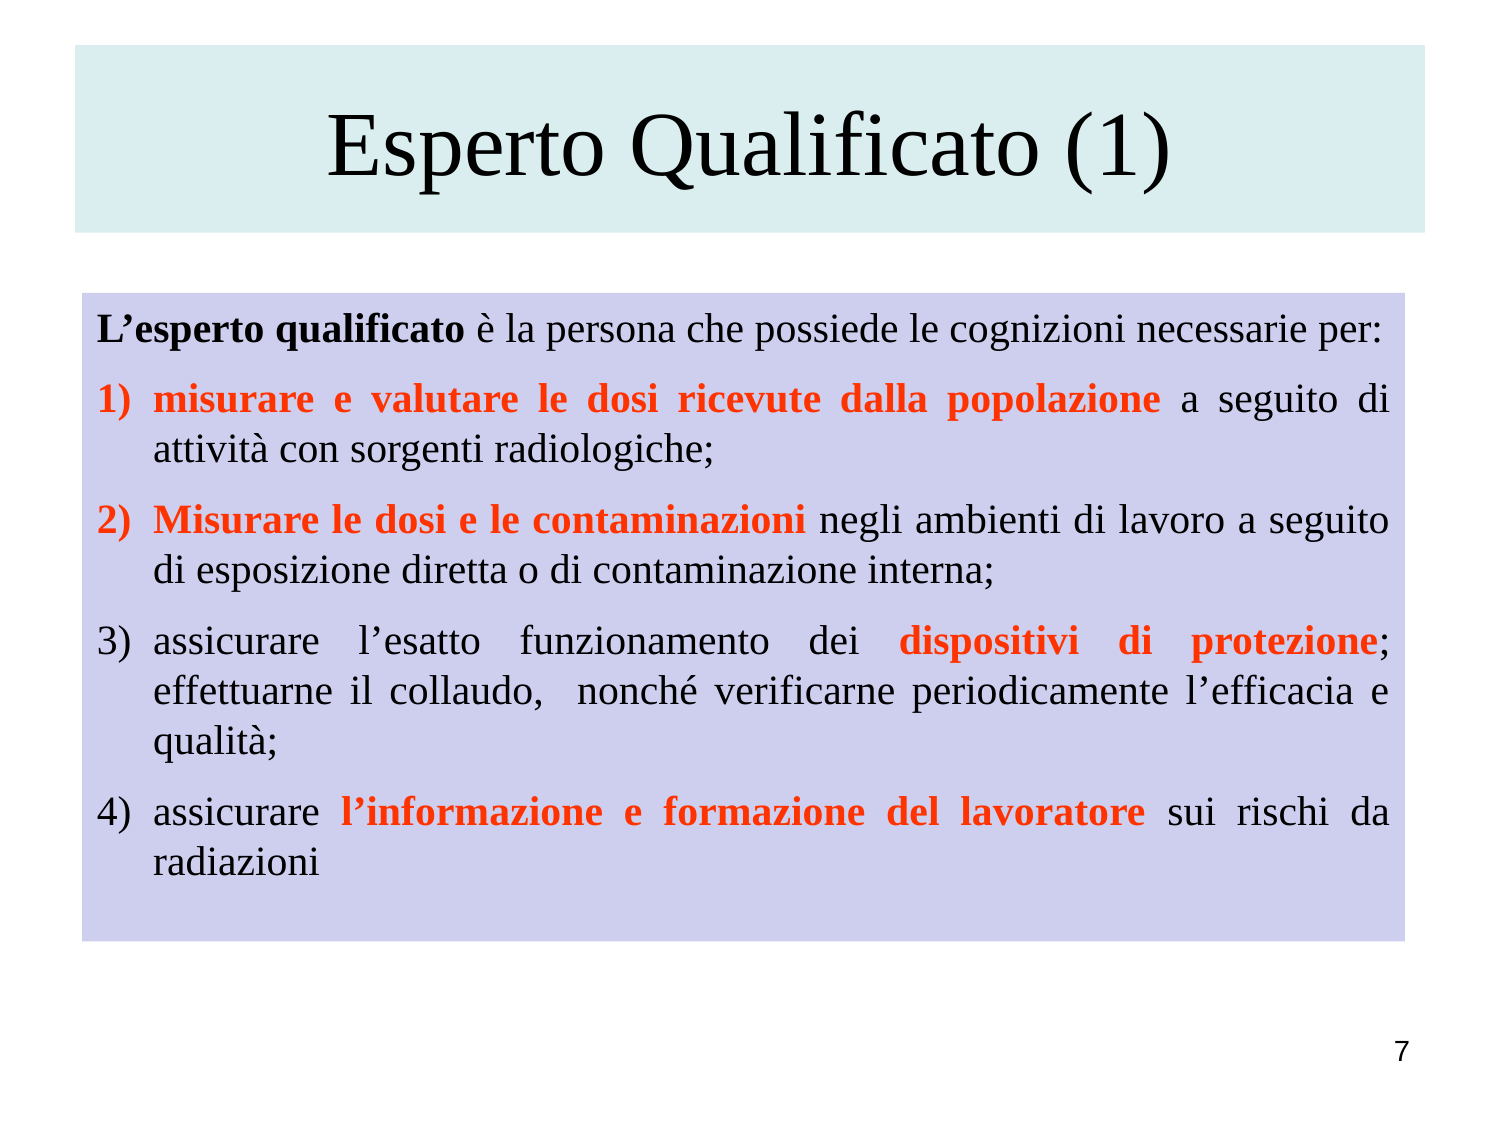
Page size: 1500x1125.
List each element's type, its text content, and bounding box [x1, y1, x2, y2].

slide_number 7 [1074, 1024, 1426, 1103]
title Esperto Qualificato (1) [74, 44, 1426, 233]
text_box L’esperto qualificato è la persona che possiede le cognizioni necessarie per: misurare e valutare le dosi ricevute dalla popolazione a seguito di attività con sorgenti radiologiche; Misurare le dosi e le contaminazioni negli ambienti di lavoro a seguito di esposizione diretta o di contaminazione interna; assicurare l’esatto funzionamento dei dispositivi di protezione; effettuarne il collaudo, nonché verificarne periodicamente l’efficacia e qualità; assicurare l’informazione e formazione del lavoratore sui rischi da radiazioni [82, 292, 1405, 942]
